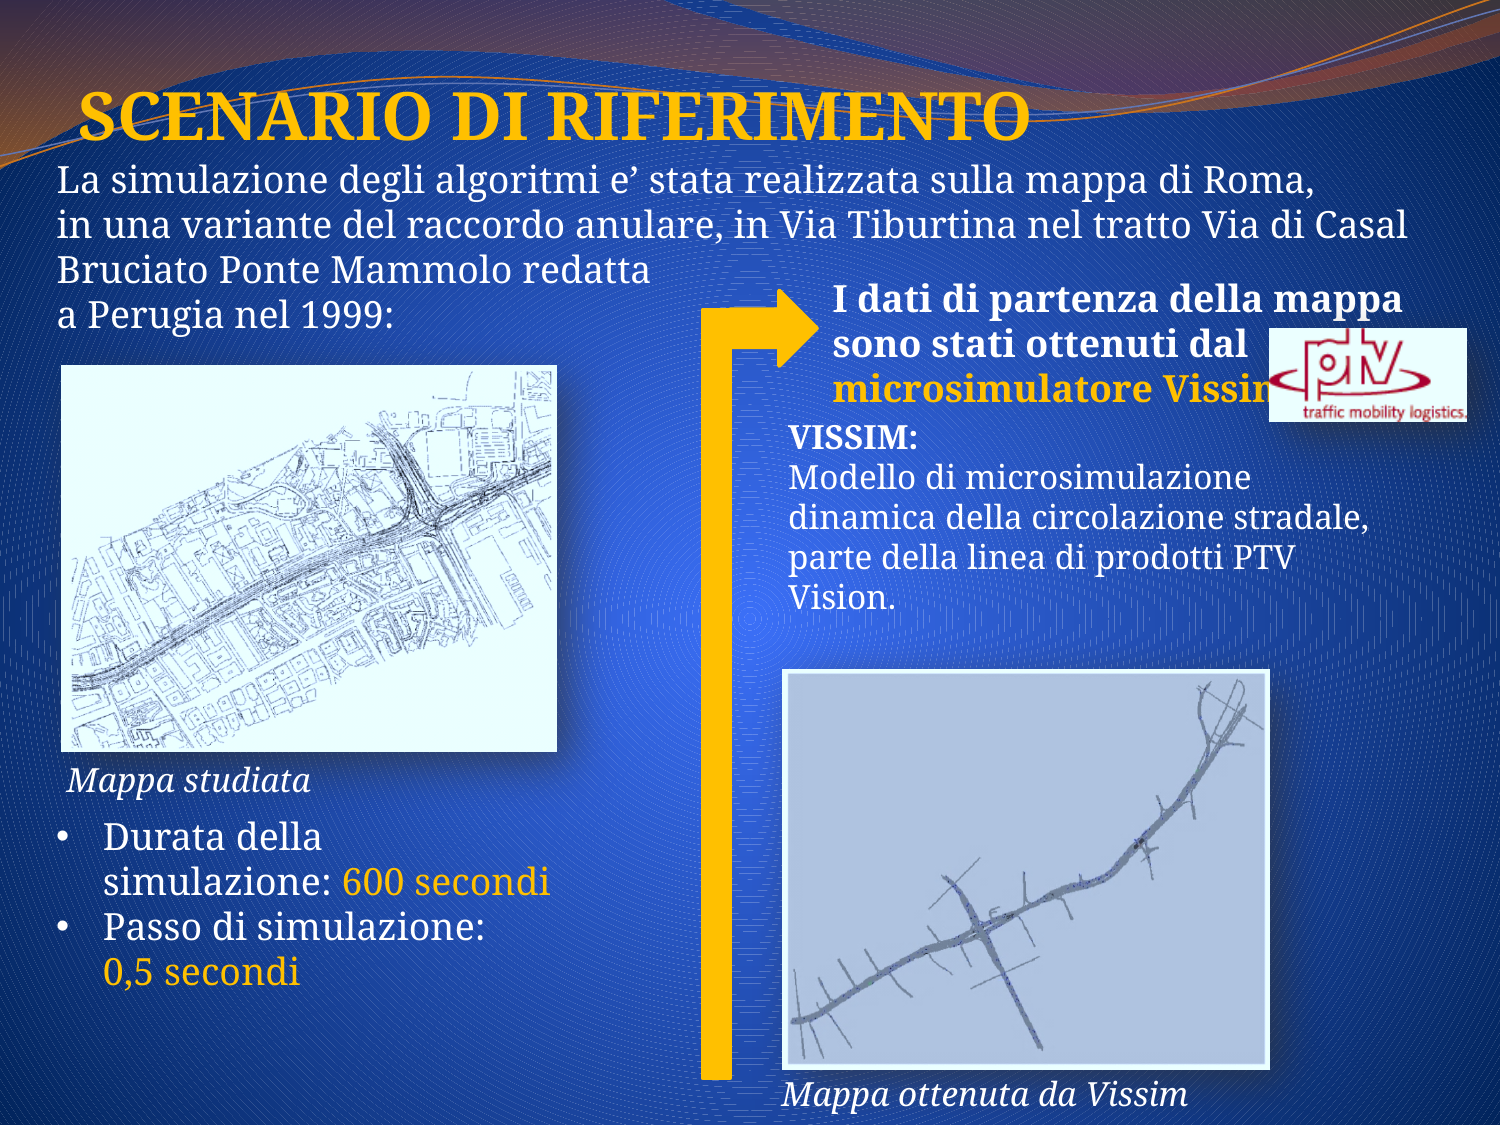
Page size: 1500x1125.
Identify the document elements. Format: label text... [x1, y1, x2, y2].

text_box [41, 148, 1446, 1003]
text_box SCENARIO DI RIFERIMENTO [63, 66, 1049, 148]
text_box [702, 266, 1467, 1122]
